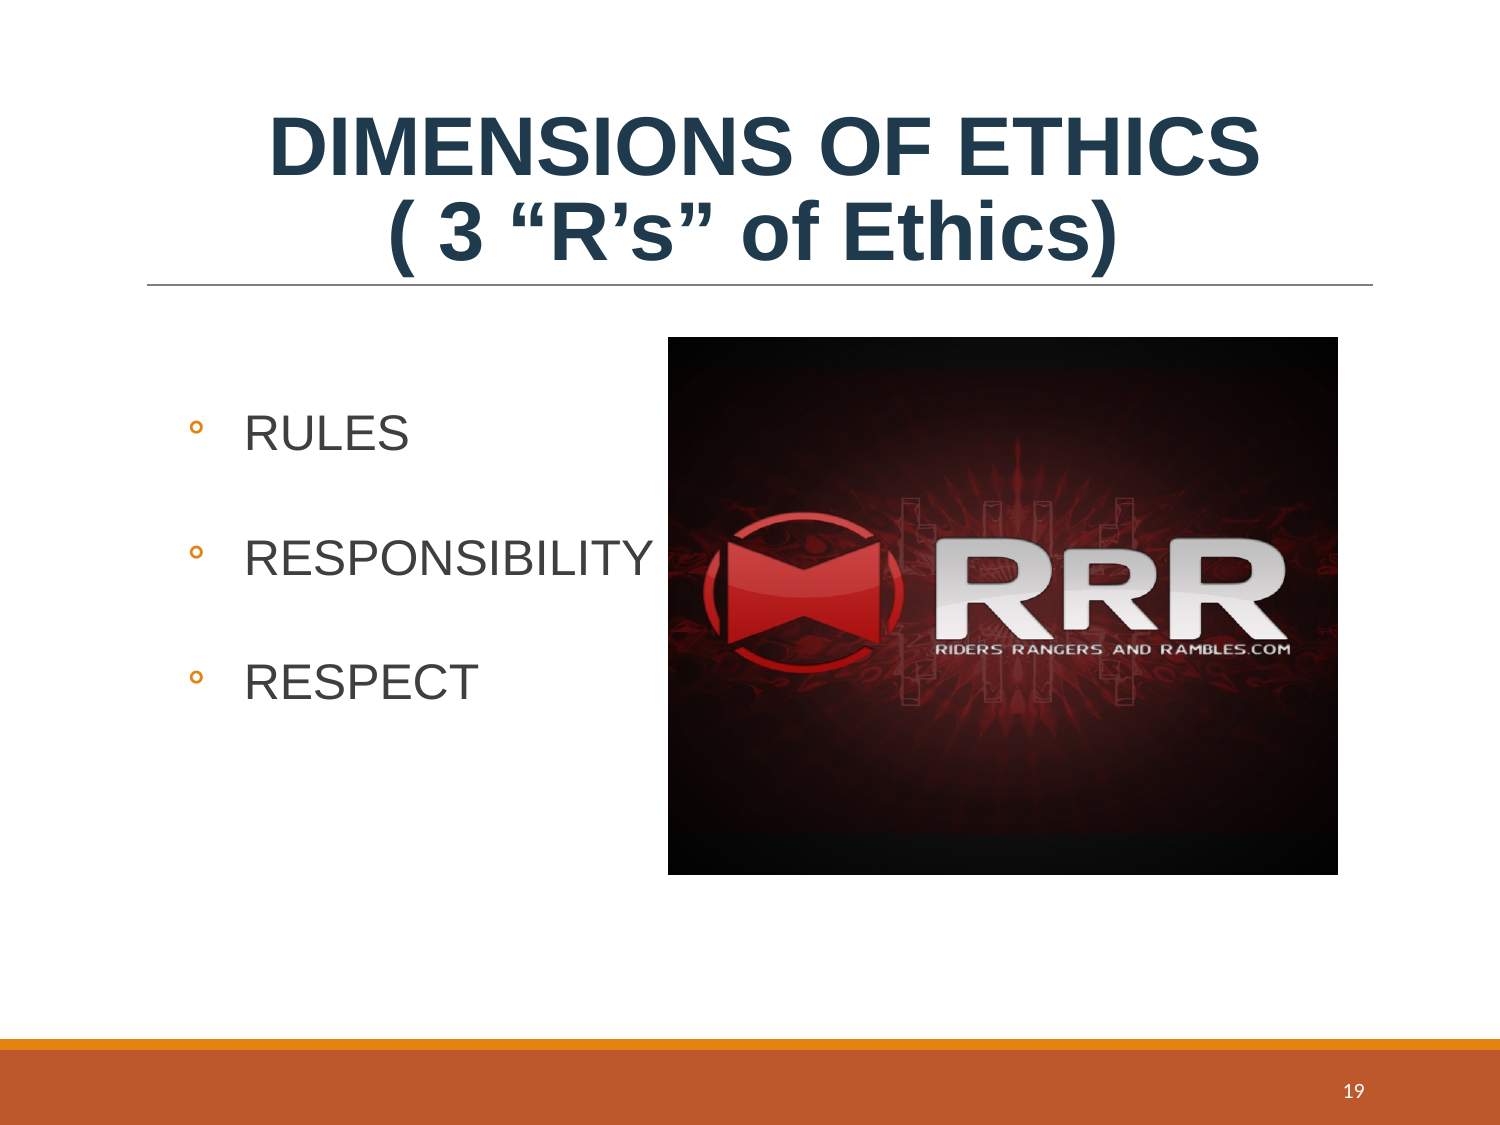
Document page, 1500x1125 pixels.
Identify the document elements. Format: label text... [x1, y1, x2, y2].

title DIMENSIONS OF ETHICS ( 3 “R’s” of Ethics) [135, 47, 1373, 285]
slide_number ‹#› [1218, 1059, 1380, 1120]
picture [668, 337, 1338, 876]
list RULES RESPONSIBILITY RESPECT [112, 399, 1463, 1125]
